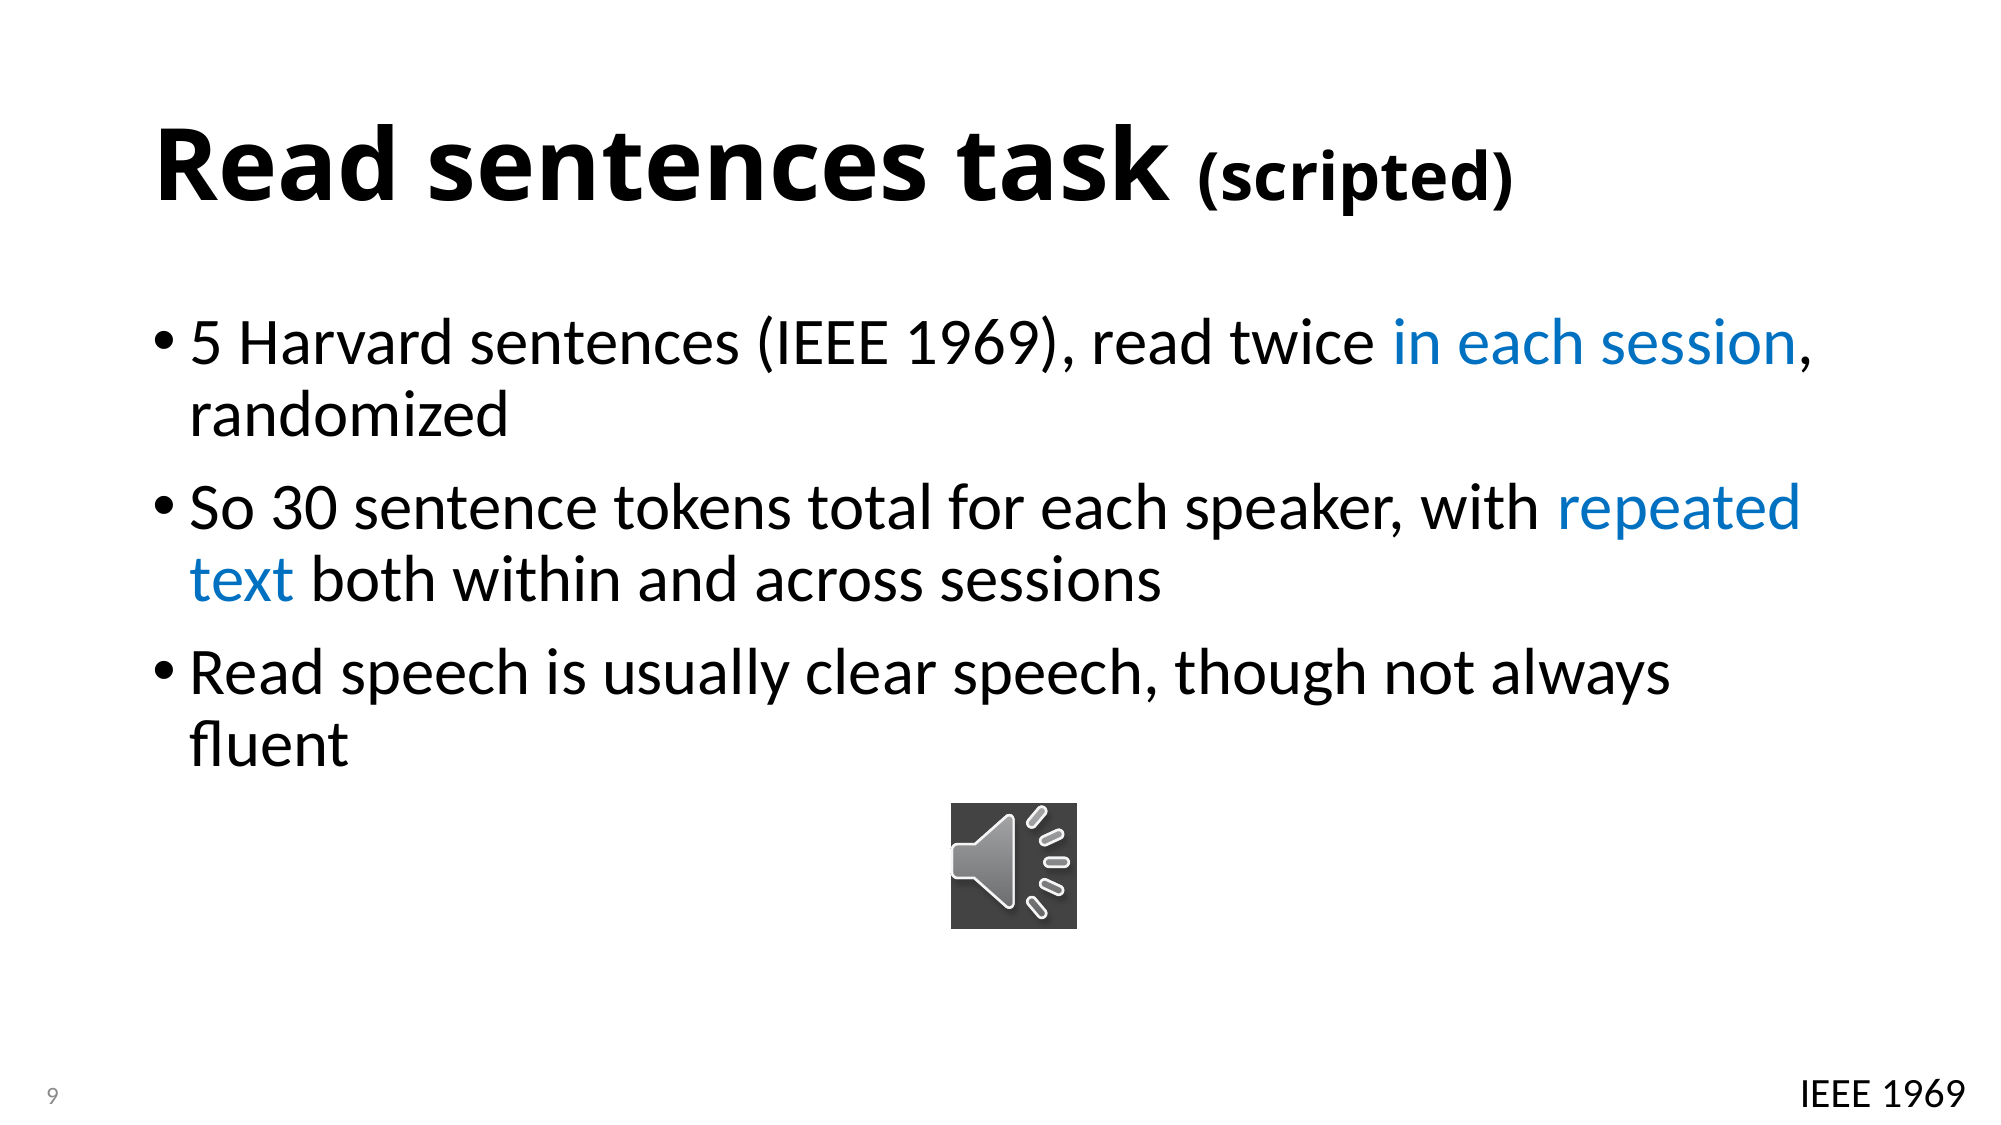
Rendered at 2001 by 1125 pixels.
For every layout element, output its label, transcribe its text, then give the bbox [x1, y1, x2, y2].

list 5 Harvard sentences (IEEE 1969), read twice in each session, randomized So 30 sentence tokens total for each speaker, with repeated text both within and across sessions Read speech is usually clear speech, though not always fluent [137, 299, 1863, 1014]
title Read sentences task (scripted) [137, 59, 1863, 278]
text_box IEEE 1969 [1785, 1058, 1991, 1124]
picture [949, 802, 1078, 930]
slide_number 9 [0, 1065, 74, 1125]
